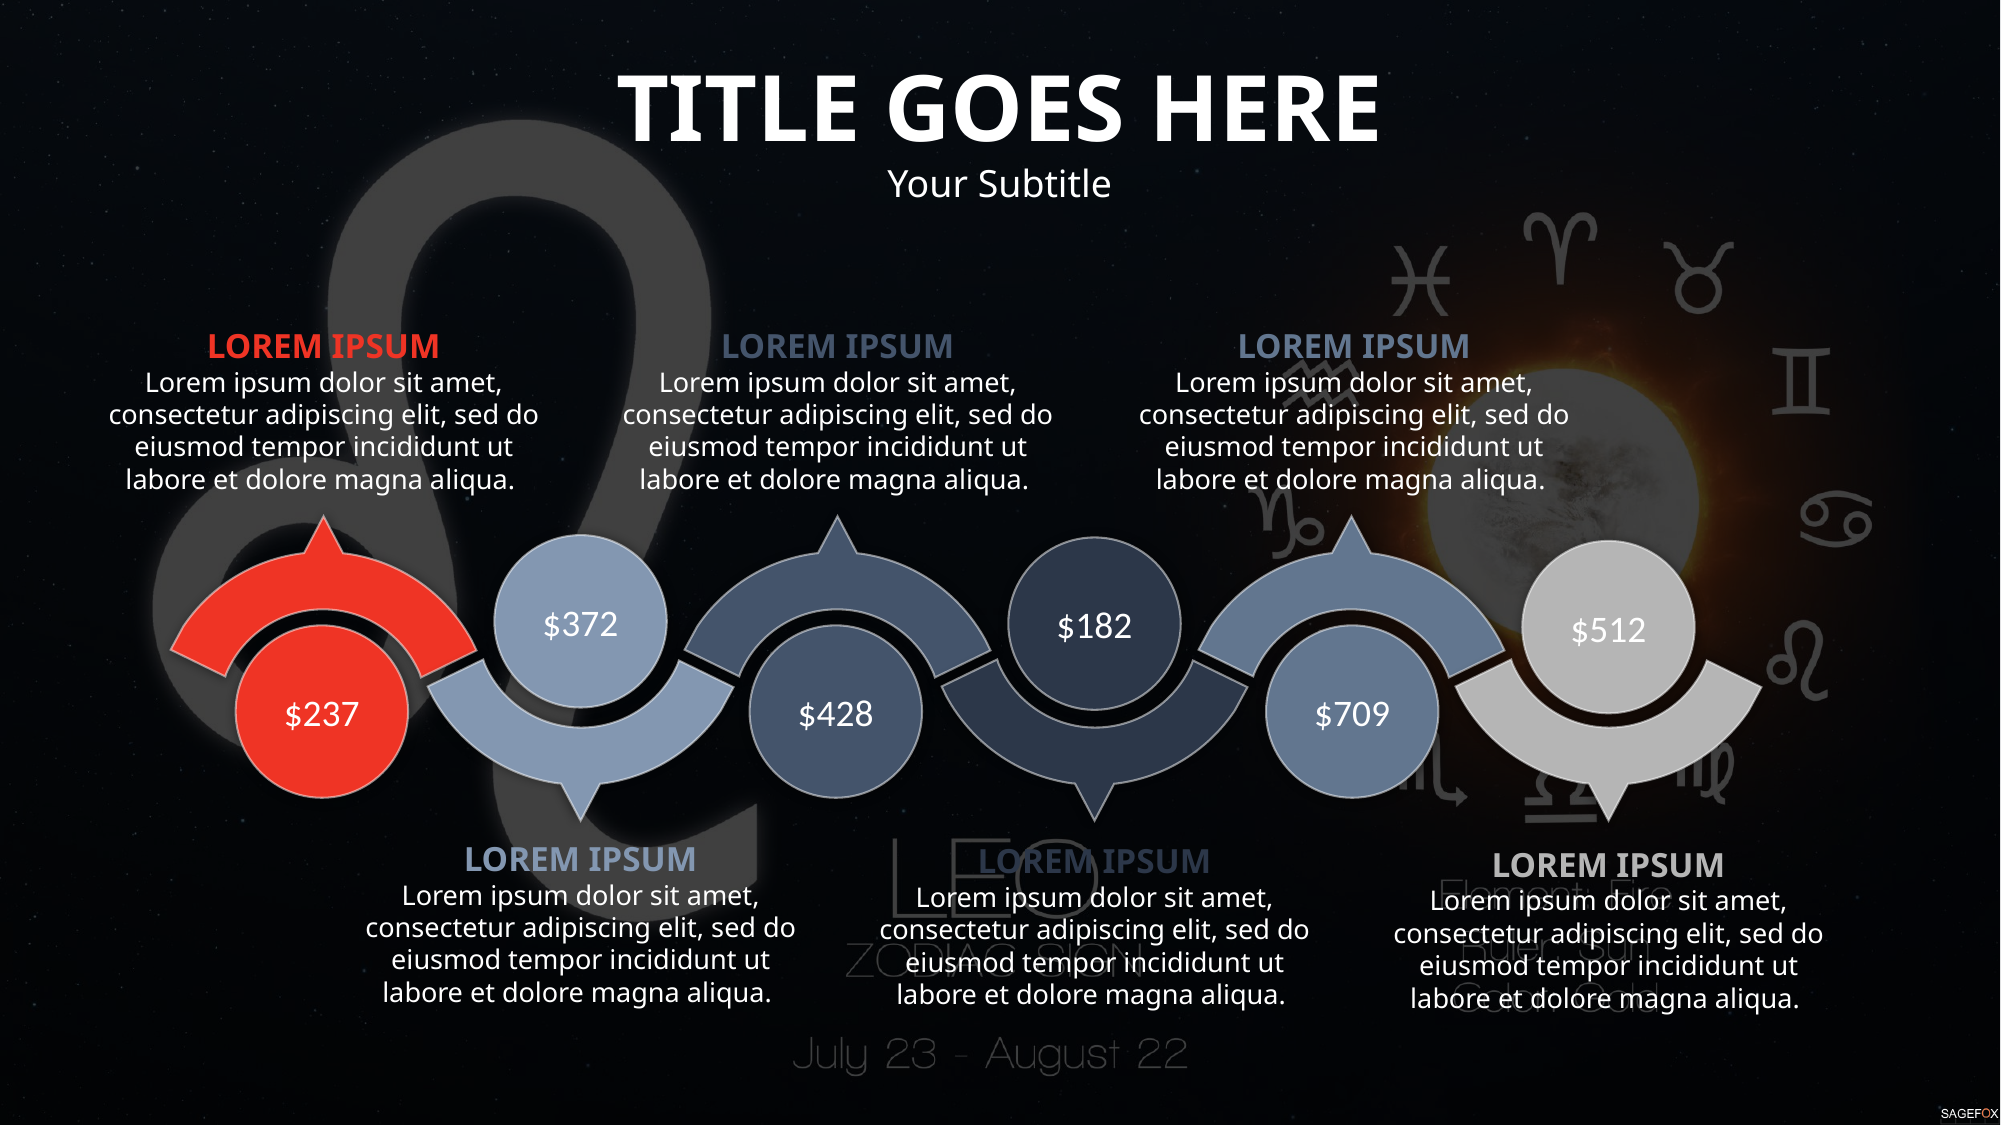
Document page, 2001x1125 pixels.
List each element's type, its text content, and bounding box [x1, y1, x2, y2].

text_box $182 [1008, 537, 1181, 710]
text_box LOREM IPSUM Lorem ipsum dolor sit amet, consectetur adipiscing elit, sed do eiusmod tempor incididunt ut labore et dolore magna aliqua. [600, 317, 1076, 503]
text_box $372 [494, 535, 667, 708]
text_box $512 [1522, 540, 1695, 714]
picture [0, 0, 2001, 1125]
text_box TITLE GOES HERE Your Subtitle [548, 42, 1452, 212]
text_box [1454, 658, 1763, 823]
text_box LOREM IPSUM Lorem ipsum dolor sit amet, consectetur adipiscing elit, sed do eiusmod tempor incididunt ut labore et dolore magna aliqua. [343, 830, 819, 1016]
text_box [426, 658, 735, 823]
text_box LOREM IPSUM Lorem ipsum dolor sit amet, consectetur adipiscing elit, sed do eiusmod tempor incididunt ut labore et dolore magna aliqua. [86, 317, 562, 503]
text_box [1197, 514, 1506, 678]
text_box LOREM IPSUM Lorem ipsum dolor sit amet, consectetur adipiscing elit, sed do eiusmod tempor incididunt ut labore et dolore magna aliqua. [1116, 317, 1592, 503]
text_box $428 [749, 625, 923, 798]
text_box LOREM IPSUM Lorem ipsum dolor sit amet, consectetur adipiscing elit, sed do eiusmod tempor incididunt ut labore et dolore magna aliqua. [857, 832, 1333, 1018]
text_box [683, 514, 992, 678]
text_box [169, 514, 478, 678]
text_box [940, 658, 1249, 823]
text_box $237 [235, 625, 409, 798]
text_box LOREM IPSUM Lorem ipsum dolor sit amet, consectetur adipiscing elit, sed do eiusmod tempor incididunt ut labore et dolore magna aliqua. [1370, 836, 1847, 1021]
text_box $709 [1266, 625, 1439, 798]
